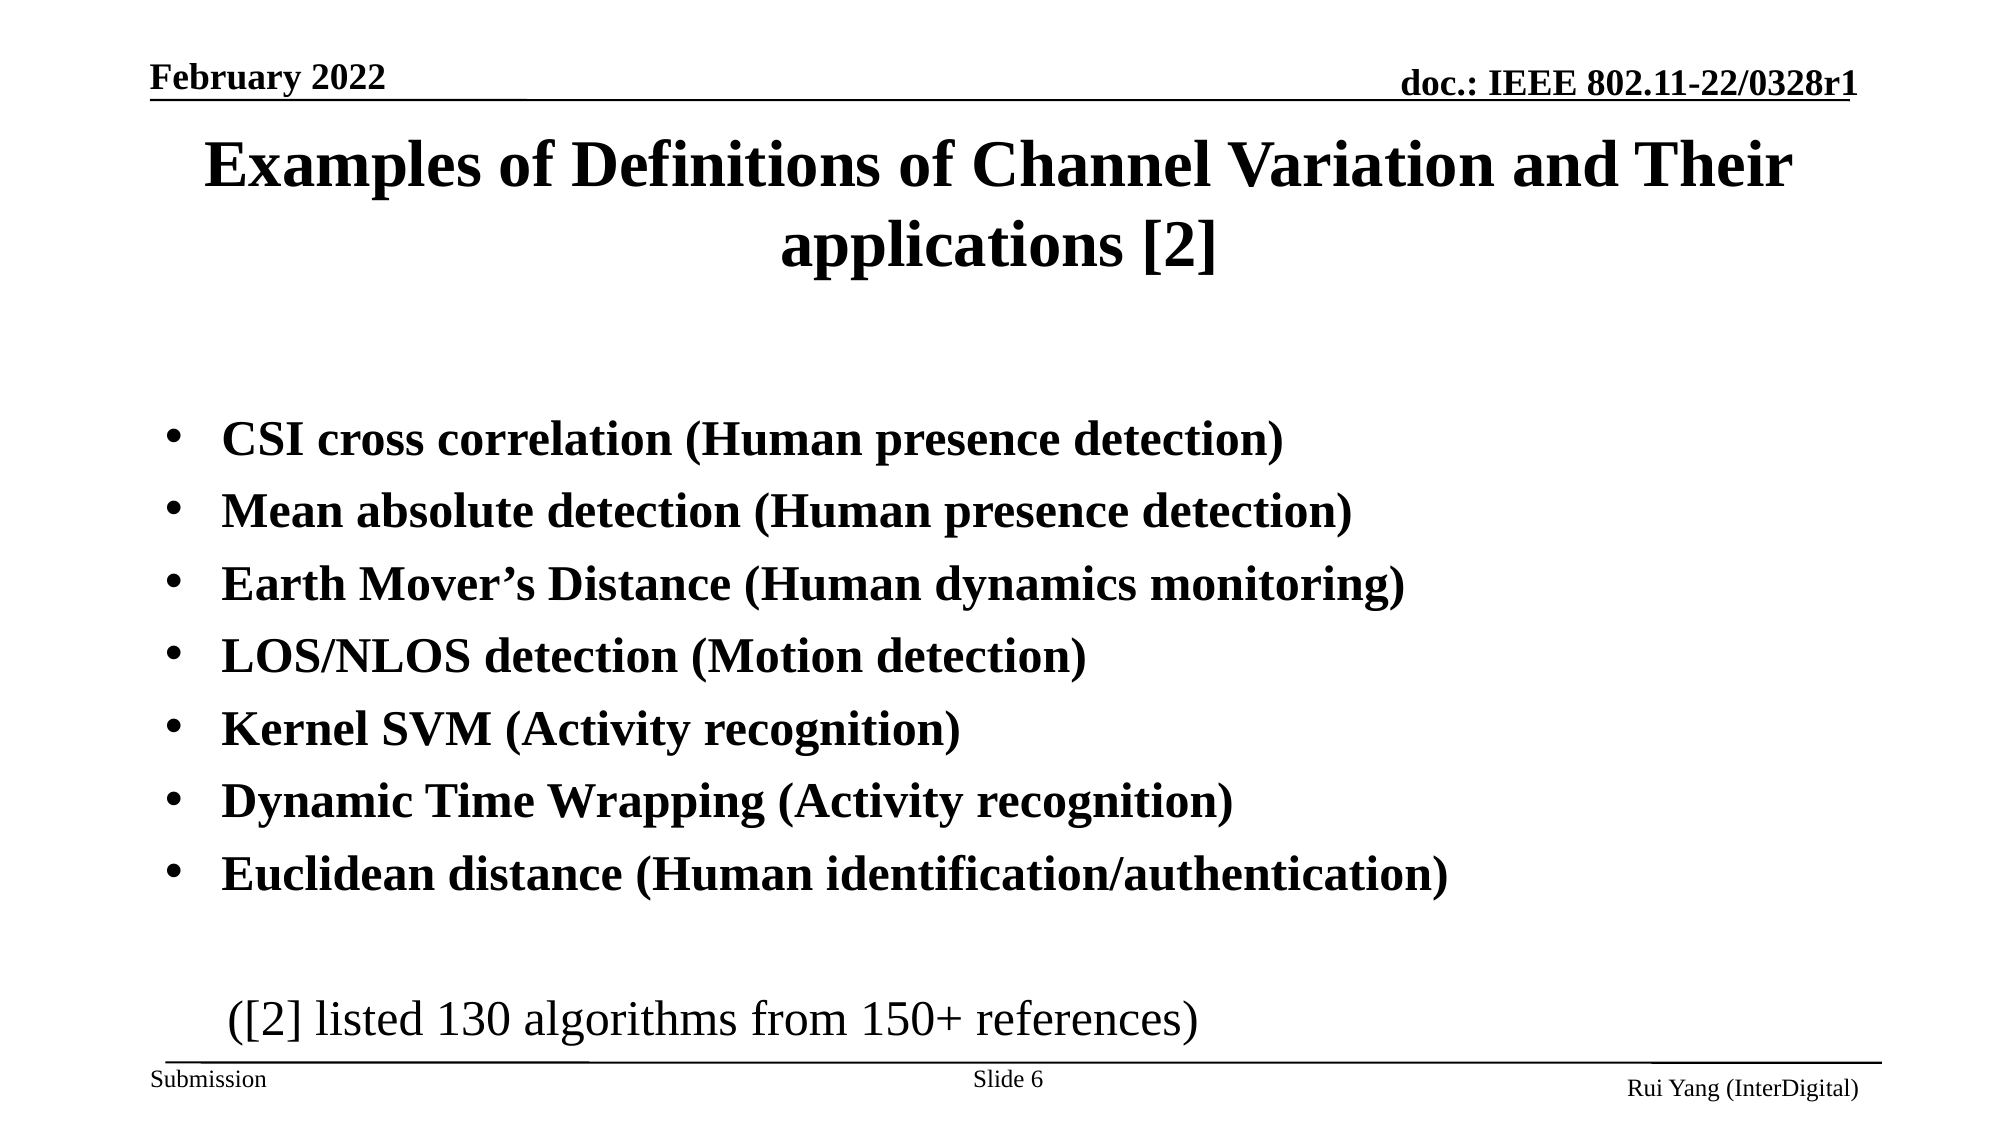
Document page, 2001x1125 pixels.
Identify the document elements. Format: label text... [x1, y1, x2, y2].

title Examples of Definitions of Channel Variation and Their applications [2] [149, 112, 1850, 288]
list CSI cross correlation (Human presence detection) Mean absolute detection (Human presence detection) Earth Mover’s Distance (Human dynamics monitoring) LOS/NLOS detection (Motion detection) Kernel SVM (Activity recognition) Dynamic Time Wrapping (Activity recognition) Euclidean distance (Human identification/authentication) ([2] listed 130 algorithms from 150+ references) [149, 324, 1850, 1000]
slide_number Slide 6 [950, 1061, 1067, 1123]
